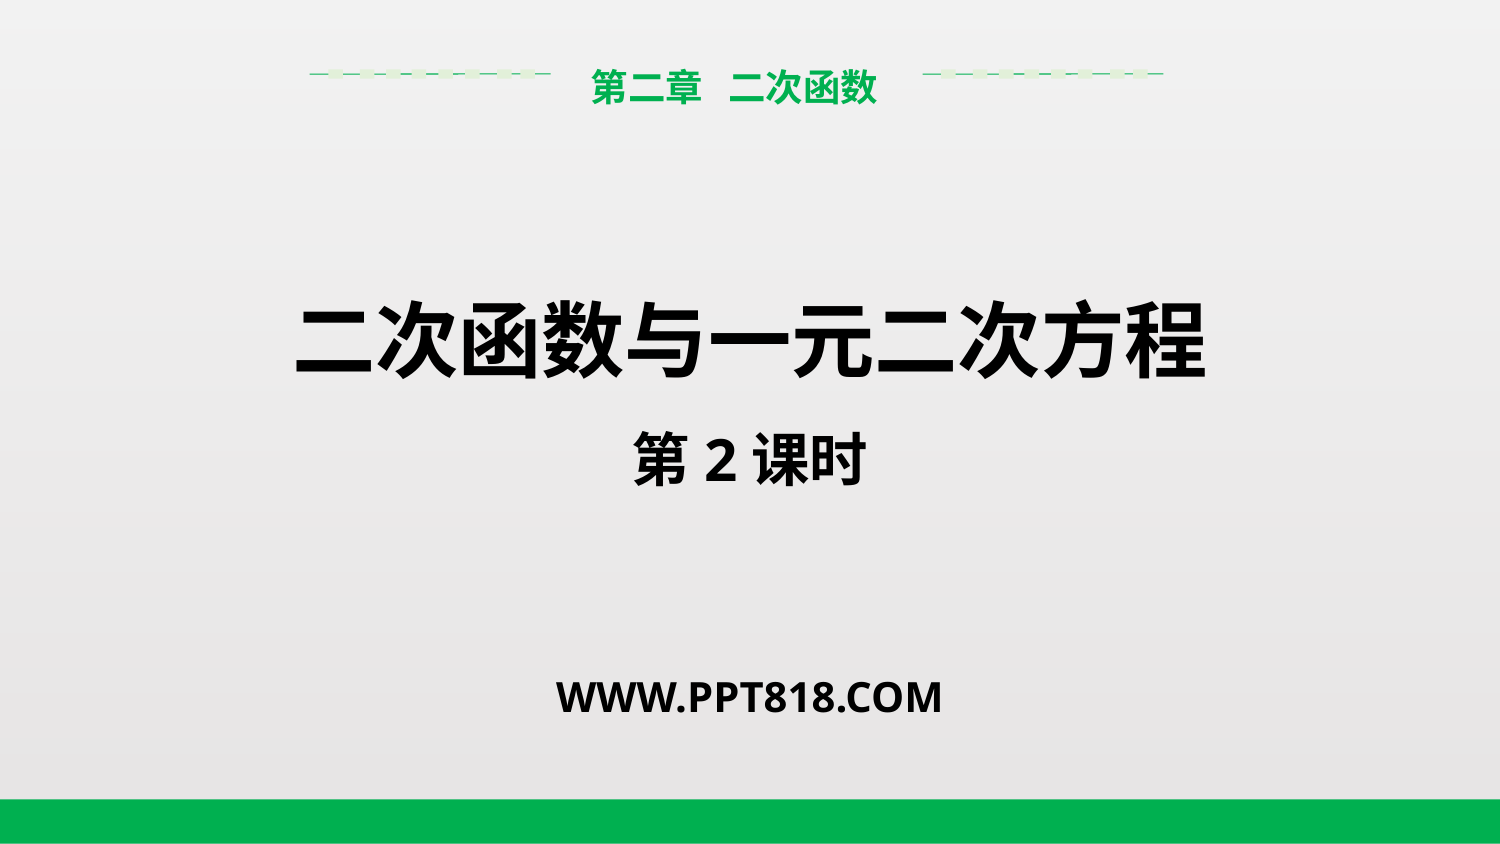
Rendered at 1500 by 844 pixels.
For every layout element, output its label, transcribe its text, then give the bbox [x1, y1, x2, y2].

text_box 第二章 二次函数 [557, 58, 912, 115]
text_box WWW.PPT818.COM [0, 658, 1500, 728]
text_box 二次函数与一元二次方程 第2课时 [0, 231, 1500, 500]
